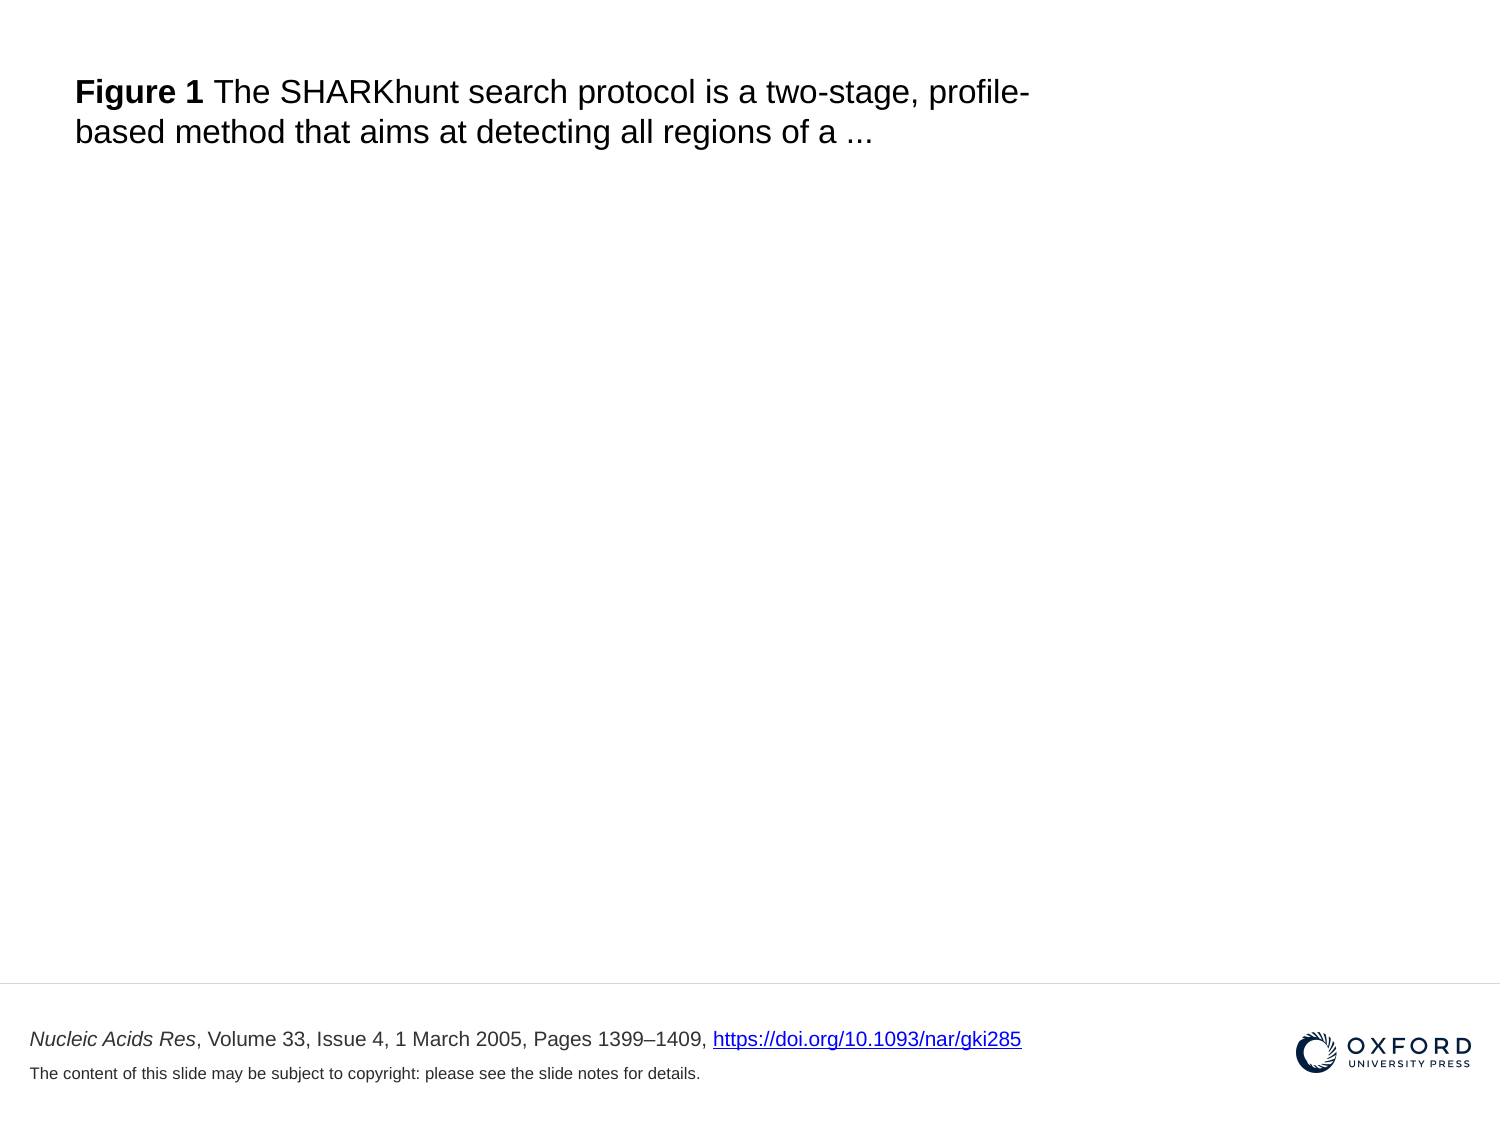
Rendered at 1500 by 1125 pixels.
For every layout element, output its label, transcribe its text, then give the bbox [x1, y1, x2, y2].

picture [1296, 1032, 1471, 1073]
title Figure 1 The SHARKhunt search protocol is a two-stage, profile-based method that aims at detecting all regions of a ... [75, 69, 1078, 171]
footer Nucleic Acids Res, Volume 33, Issue 4, 1 March 2005, Pages 1399–1409, https://doi.org/10.1093/nar/gki285 The content of this slide may be subject to copyright: please see the slide notes for details. [0, 983, 1260, 1125]
